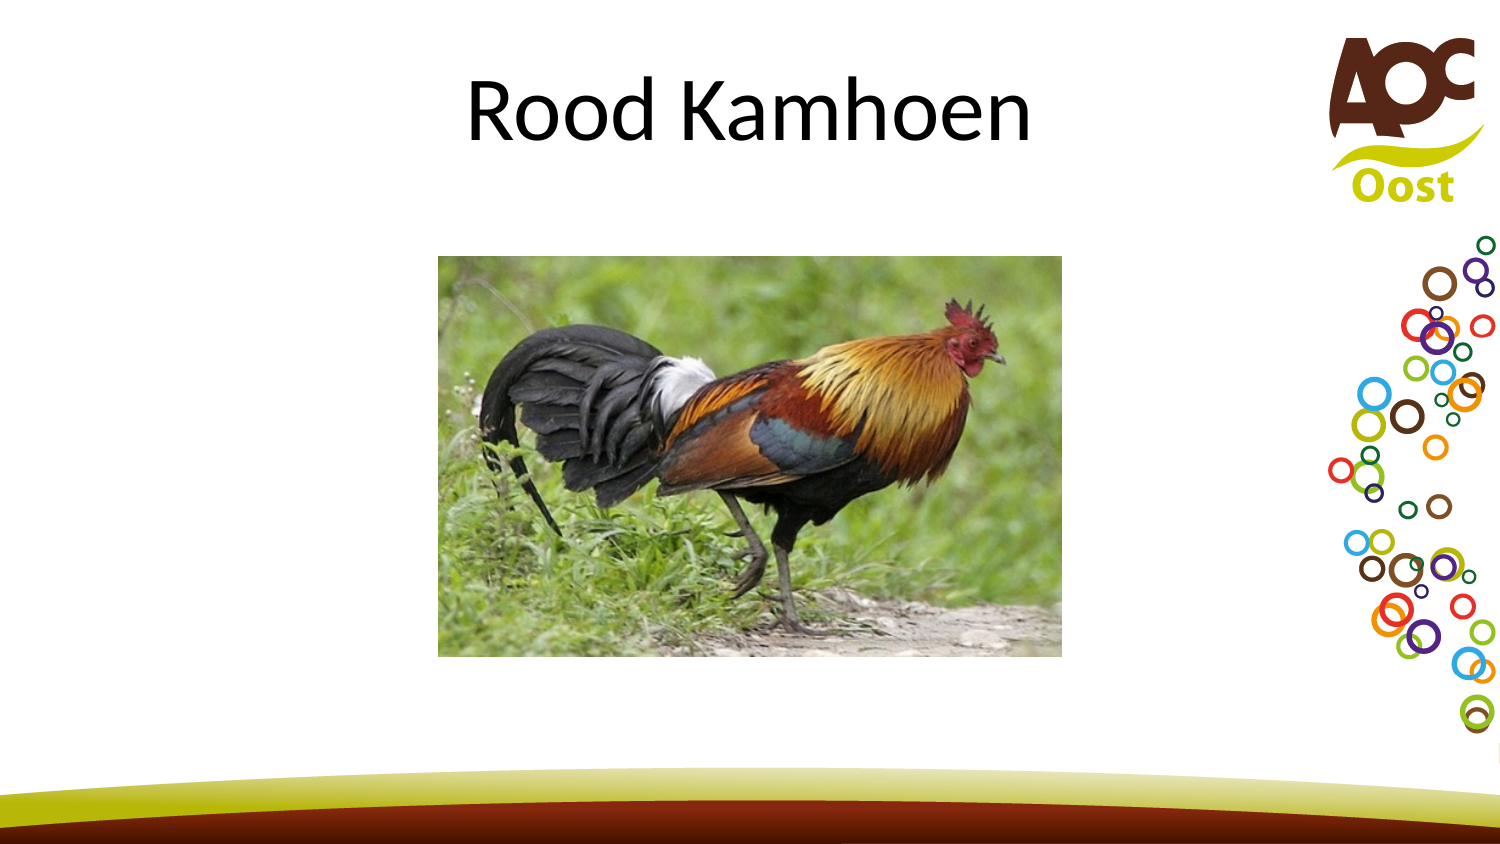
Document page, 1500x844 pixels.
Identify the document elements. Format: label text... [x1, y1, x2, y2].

picture [0, 0, 1500, 844]
title Rood Kamhoen [75, 33, 1425, 175]
